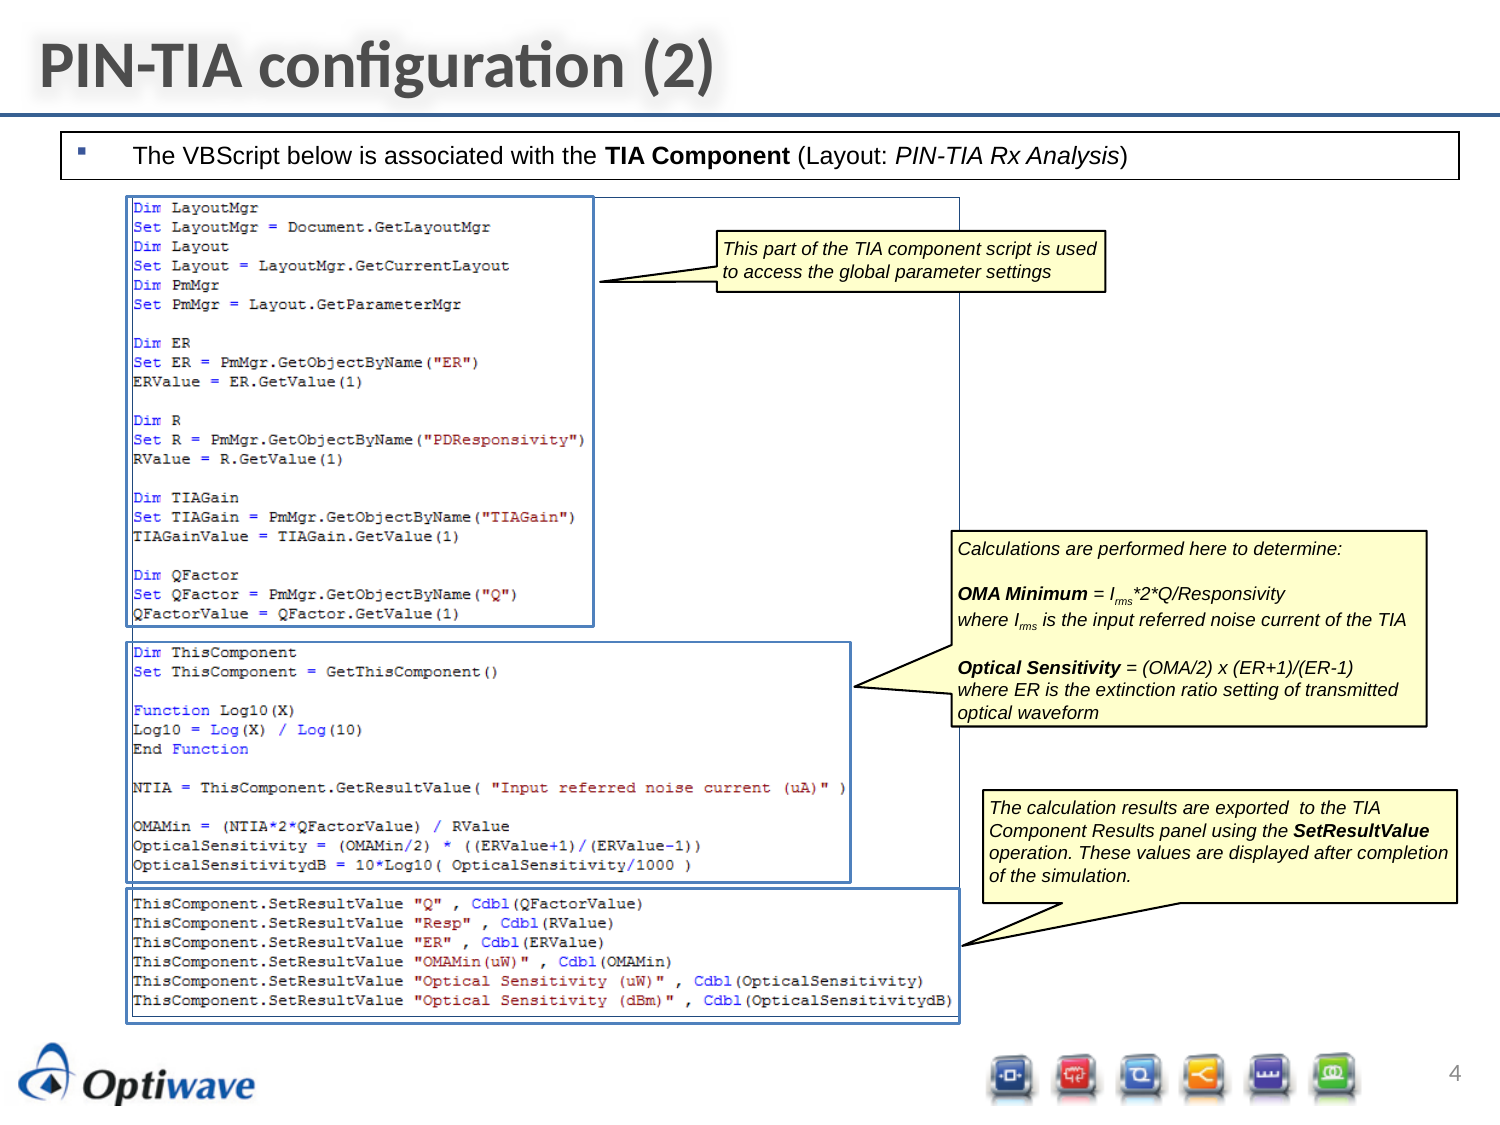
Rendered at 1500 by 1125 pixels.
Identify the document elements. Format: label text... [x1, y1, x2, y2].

text_box Calculations are performed here to determine: OMA Minimum = Irms*2*Q/Responsivity where Irms is the input referred noise current of the TIA Optical Sensitivity = (OMA/2) x (ER+1)/(ER-1) where ER is the extinction ratio setting of transmitted optical waveform [963, 528, 1429, 729]
text_box [125, 886, 961, 1026]
slide_number 4 [1365, 1041, 1477, 1102]
text_box The VBScript below is associated with the TIA Component (Layout: PIN-TIA Rx Analysis) [61, 131, 1459, 180]
text_box [125, 194, 596, 629]
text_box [4, 1041, 1365, 1107]
text_box This part of the TIA component script is used to access the global parameter settings [963, 228, 1108, 294]
picture [132, 197, 960, 1017]
text_box The calculation results are exported to the TIA Component Results panel using the SetResultValue operation. These values are displayed after completion of the simulation. [963, 787, 1460, 948]
text_box PIN-TIA configuration (2) [24, 7, 1297, 113]
